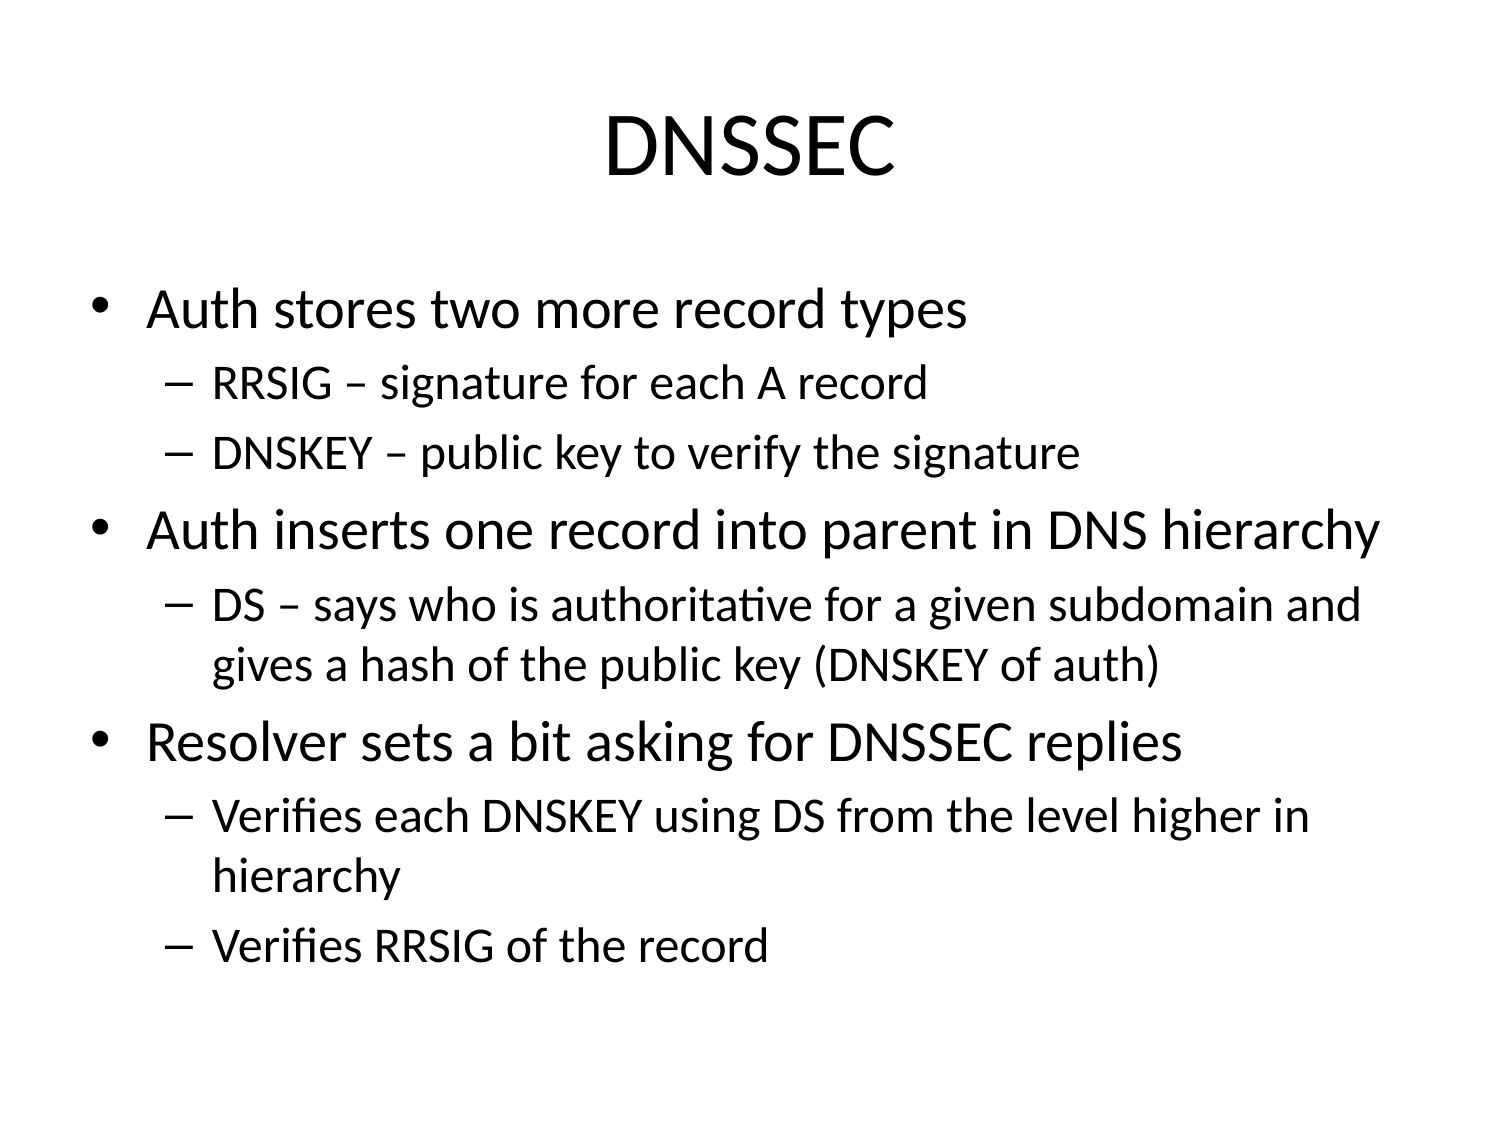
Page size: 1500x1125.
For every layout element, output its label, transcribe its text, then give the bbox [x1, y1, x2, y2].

list Auth stores two more record types RRSIG – signature for each A record DNSKEY – public key to verify the signature Auth inserts one record into parent in DNS hierarchy DS – says who is authoritative for a given subdomain and gives a hash of the public key (DNSKEY of auth) Resolver sets a bit asking for DNSSEC replies Verifies each DNSKEY using DS from the level higher in hierarchy Verifies RRSIG of the record [75, 262, 1425, 1005]
title DNSSEC [75, 45, 1425, 233]
